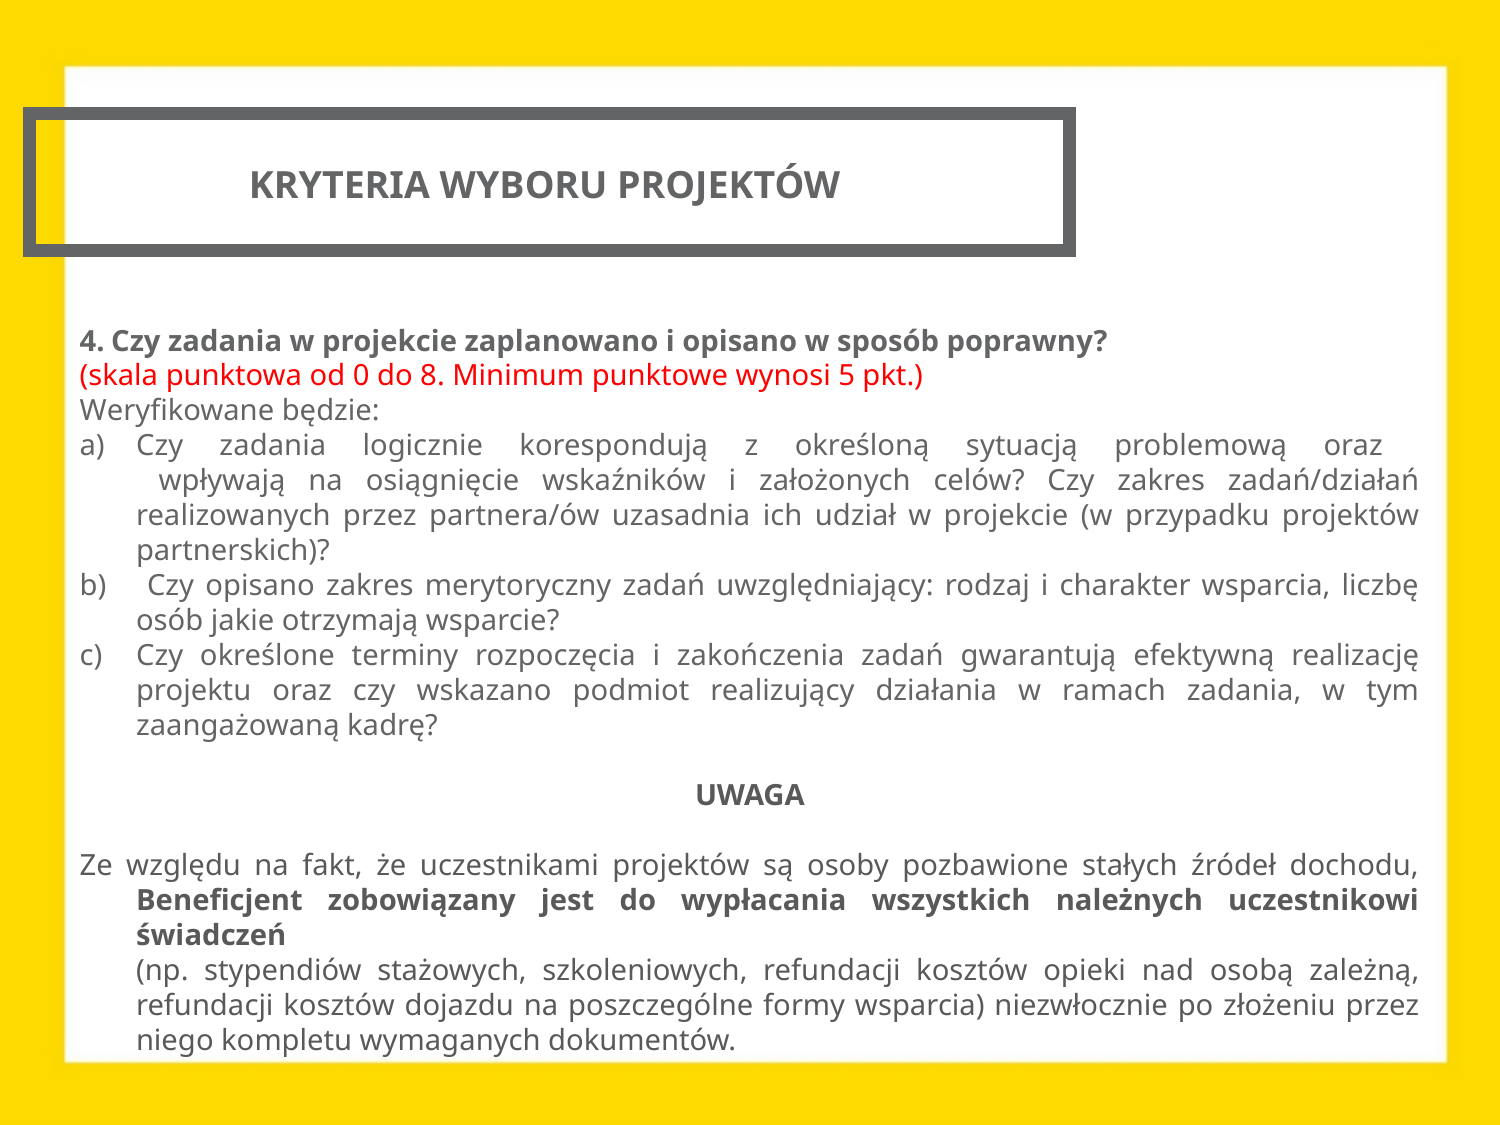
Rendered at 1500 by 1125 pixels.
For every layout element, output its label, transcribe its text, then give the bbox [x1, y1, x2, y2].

text_box 4. Czy zadania w projekcie zaplanowano i opisano w sposób poprawny? (skala punktowa od 0 do 8. Minimum punktowe wynosi 5 pkt.) Weryfikowane będzie: Czy zadania logicznie korespondują z określoną sytuacją problemową oraz wpływają na osiągnięcie wskaźników i założonych celów? Czy zakres zadań/działań realizowanych przez partnera/ów uzasadnia ich udział w projekcie (w przypadku projektów partnerskich)? Czy opisano zakres merytoryczny zadań uwzględniający: rodzaj i charakter wsparcia, liczbę osób jakie otrzymają wsparcie? Czy określone terminy rozpoczęcia i zakończenia zadań gwarantują efektywną realizację projektu oraz czy wskazano podmiot realizujący działania w ramach zadania, w tym zaangażowaną kadrę? UWAGA Ze względu na fakt, że uczestnikami projektów są osoby pozbawione stałych źródeł dochodu, Beneficjent zobowiązany jest do wypłacania wszystkich należnych uczestnikowi świadczeń (np. stypendiów stażowych, szkoleniowych, refundacji kosztów opieki nad osobą zależną, refundacji kosztów dojazdu na poszczególne formy wsparcia) niezwłocznie po złożeniu przez niego kompletu wymaganych dokumentów. [64, 314, 1435, 1125]
picture [0, 0, 1500, 1125]
text_box KRYTERIA WYBORU PROJEKTÓW [29, 113, 1070, 251]
